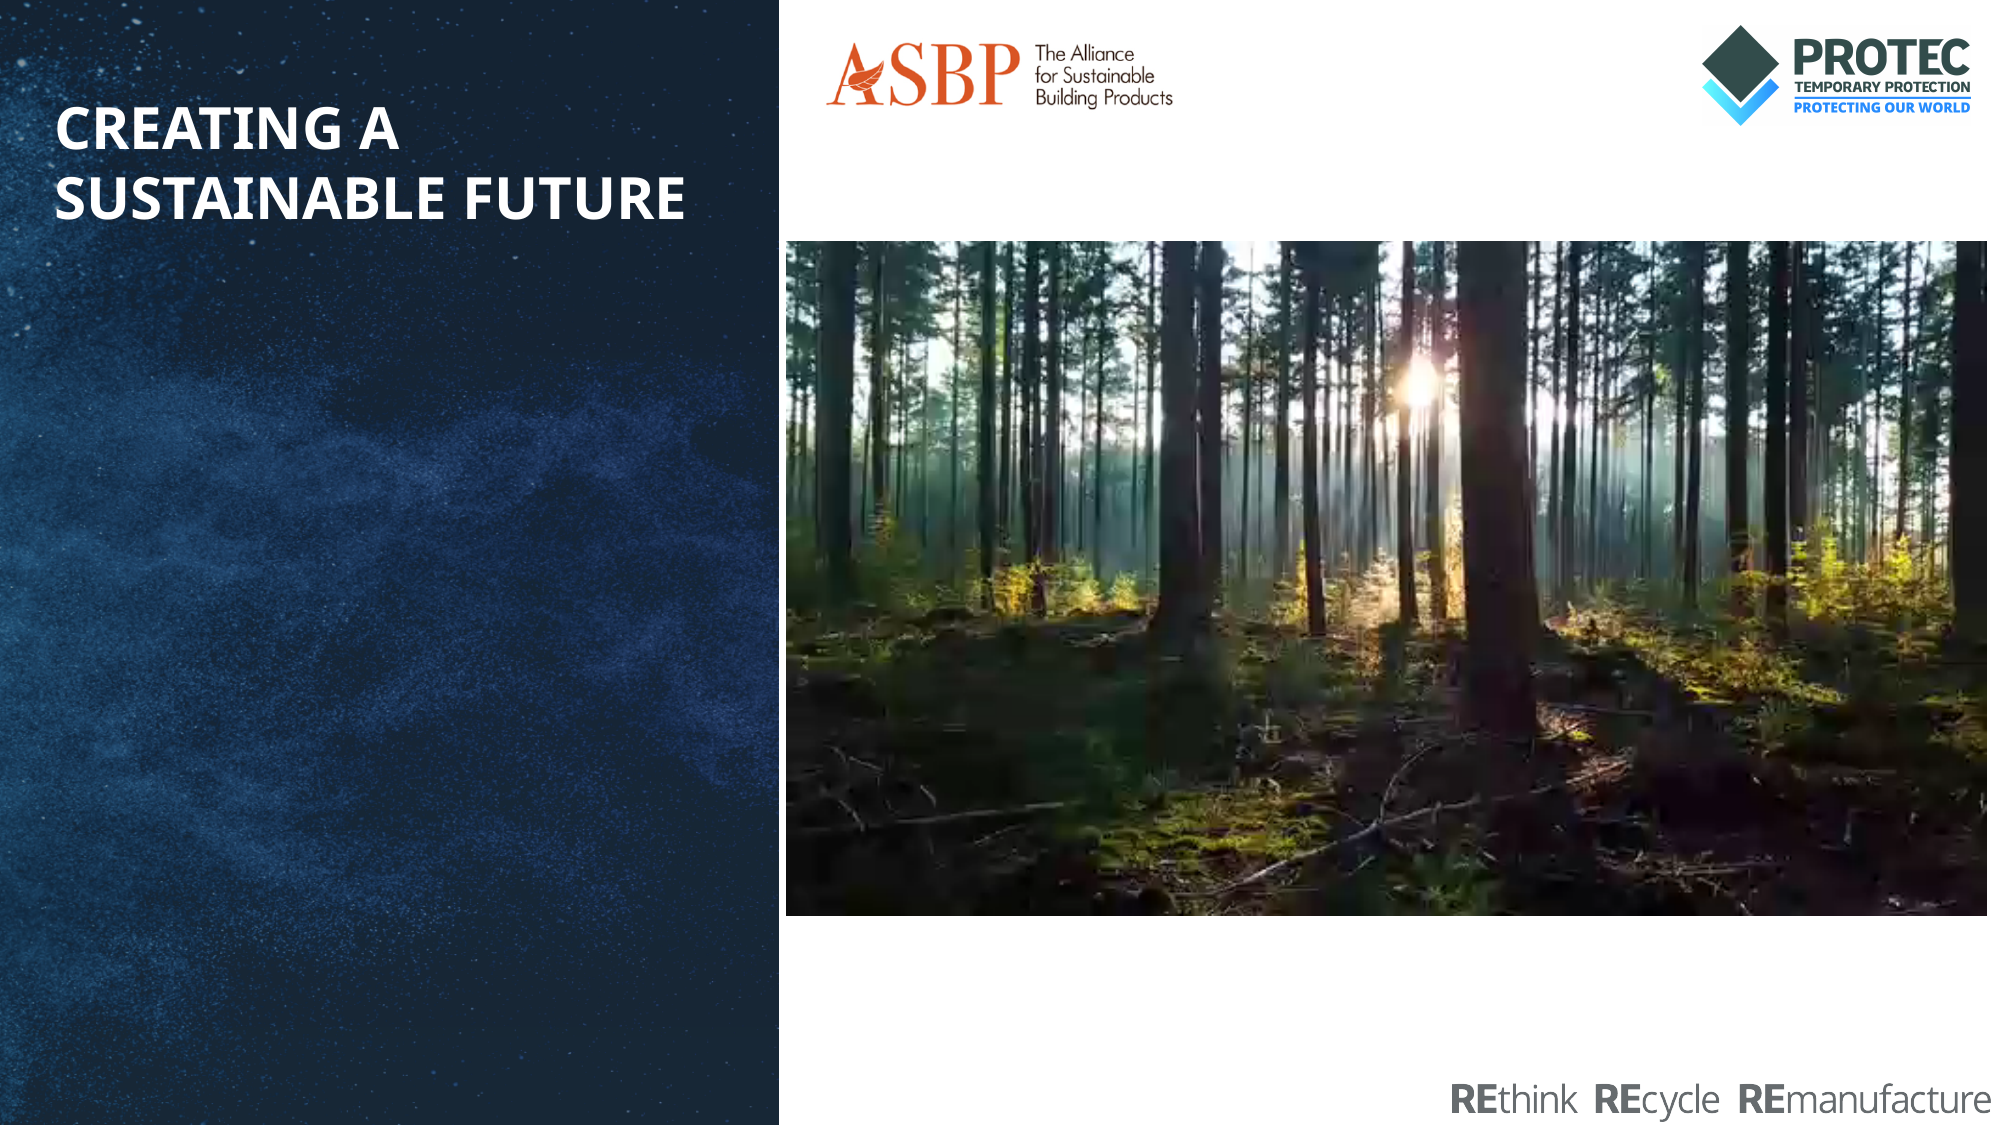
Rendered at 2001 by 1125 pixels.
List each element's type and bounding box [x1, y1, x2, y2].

picture [823, 34, 1176, 118]
picture [0, 0, 779, 1125]
text_box [785, 240, 1988, 917]
picture [1452, 1083, 1991, 1122]
picture [1702, 25, 1971, 126]
